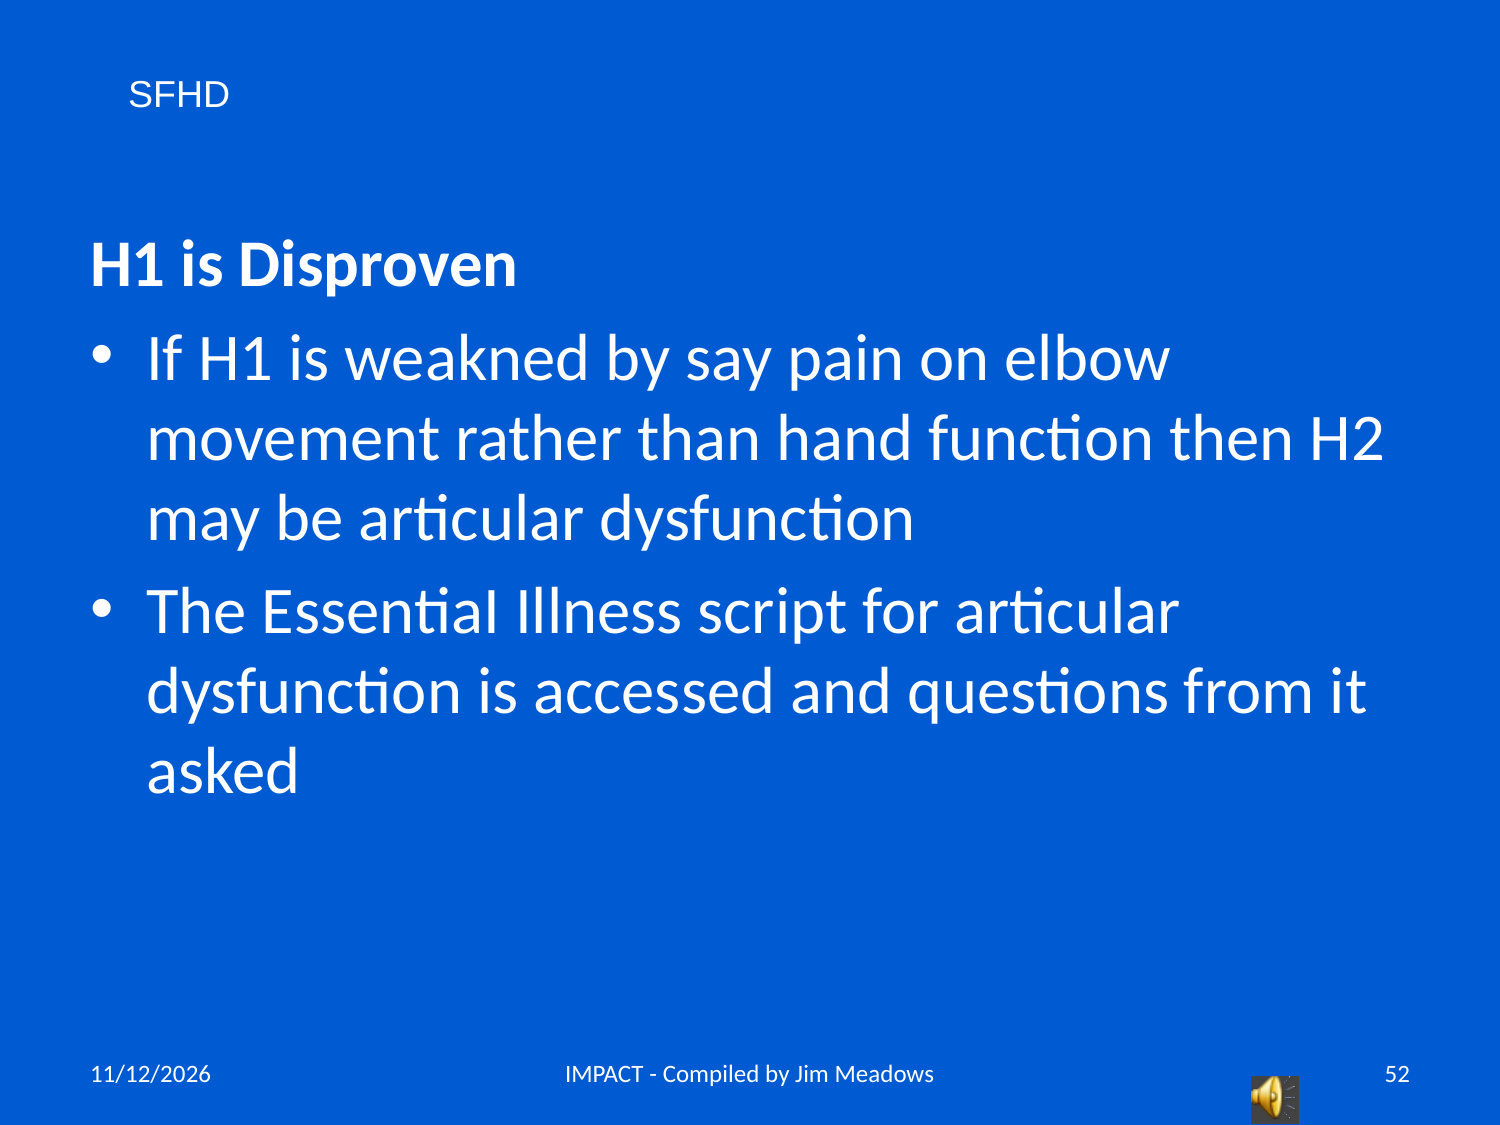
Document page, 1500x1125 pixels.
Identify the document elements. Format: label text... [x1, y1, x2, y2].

text_box SFHD [113, 62, 245, 123]
footer IMPACT - Compiled by Jim Meadows [512, 1042, 988, 1103]
slide_number 52 [1074, 1042, 1425, 1103]
picture [1249, 1074, 1301, 1125]
list H1 is Disproven If H1 is weakned by say pain on elbow movement rather than hand function then H2 may be articular dysfunction The EssentiaI Illness script for articular dysfunction is accessed and questions from it asked [74, 212, 1426, 1038]
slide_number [75, 1042, 425, 1103]
